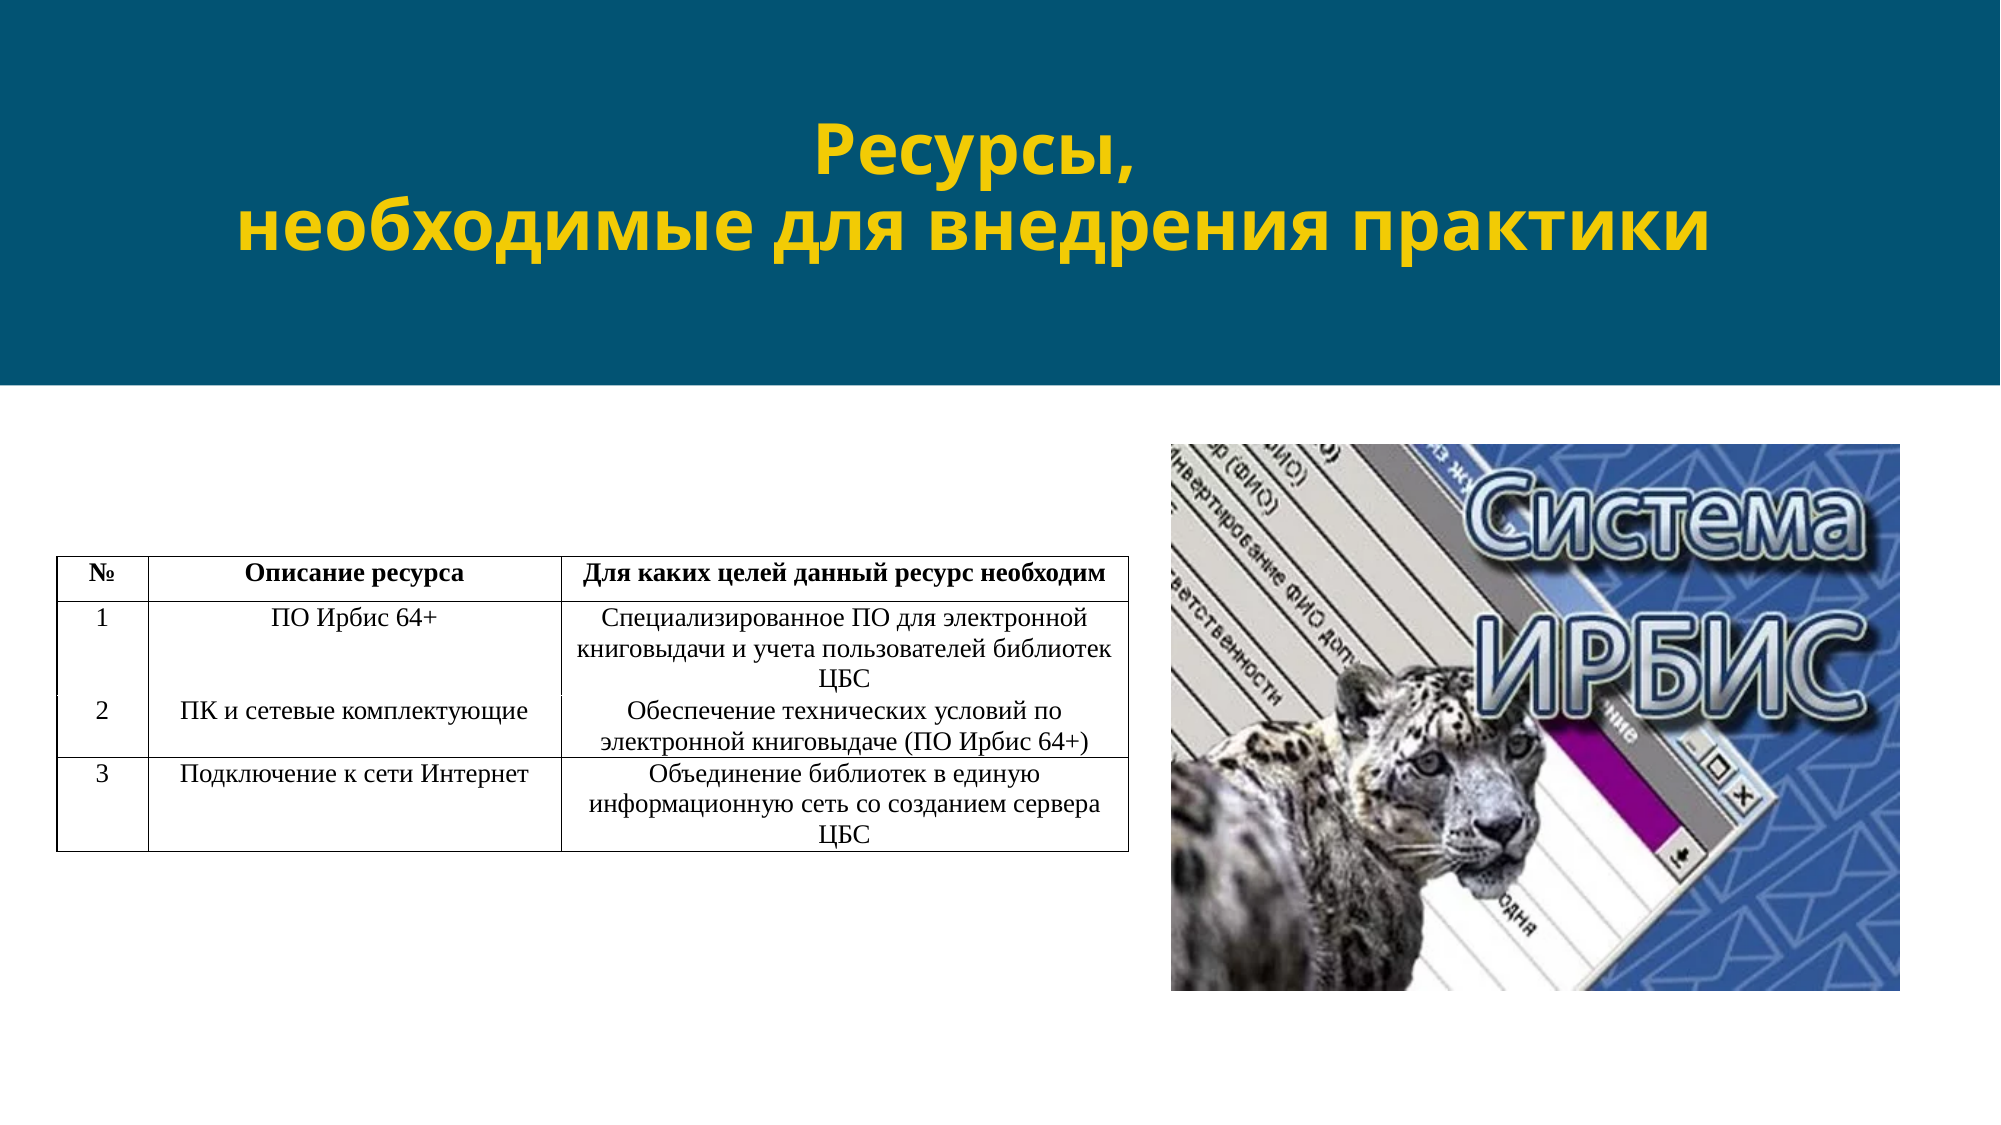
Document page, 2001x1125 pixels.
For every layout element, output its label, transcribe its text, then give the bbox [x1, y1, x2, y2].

picture [1170, 444, 1900, 991]
title Ресурсы, необходимые для внедрения практики [121, 104, 1847, 275]
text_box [55, 555, 1136, 909]
